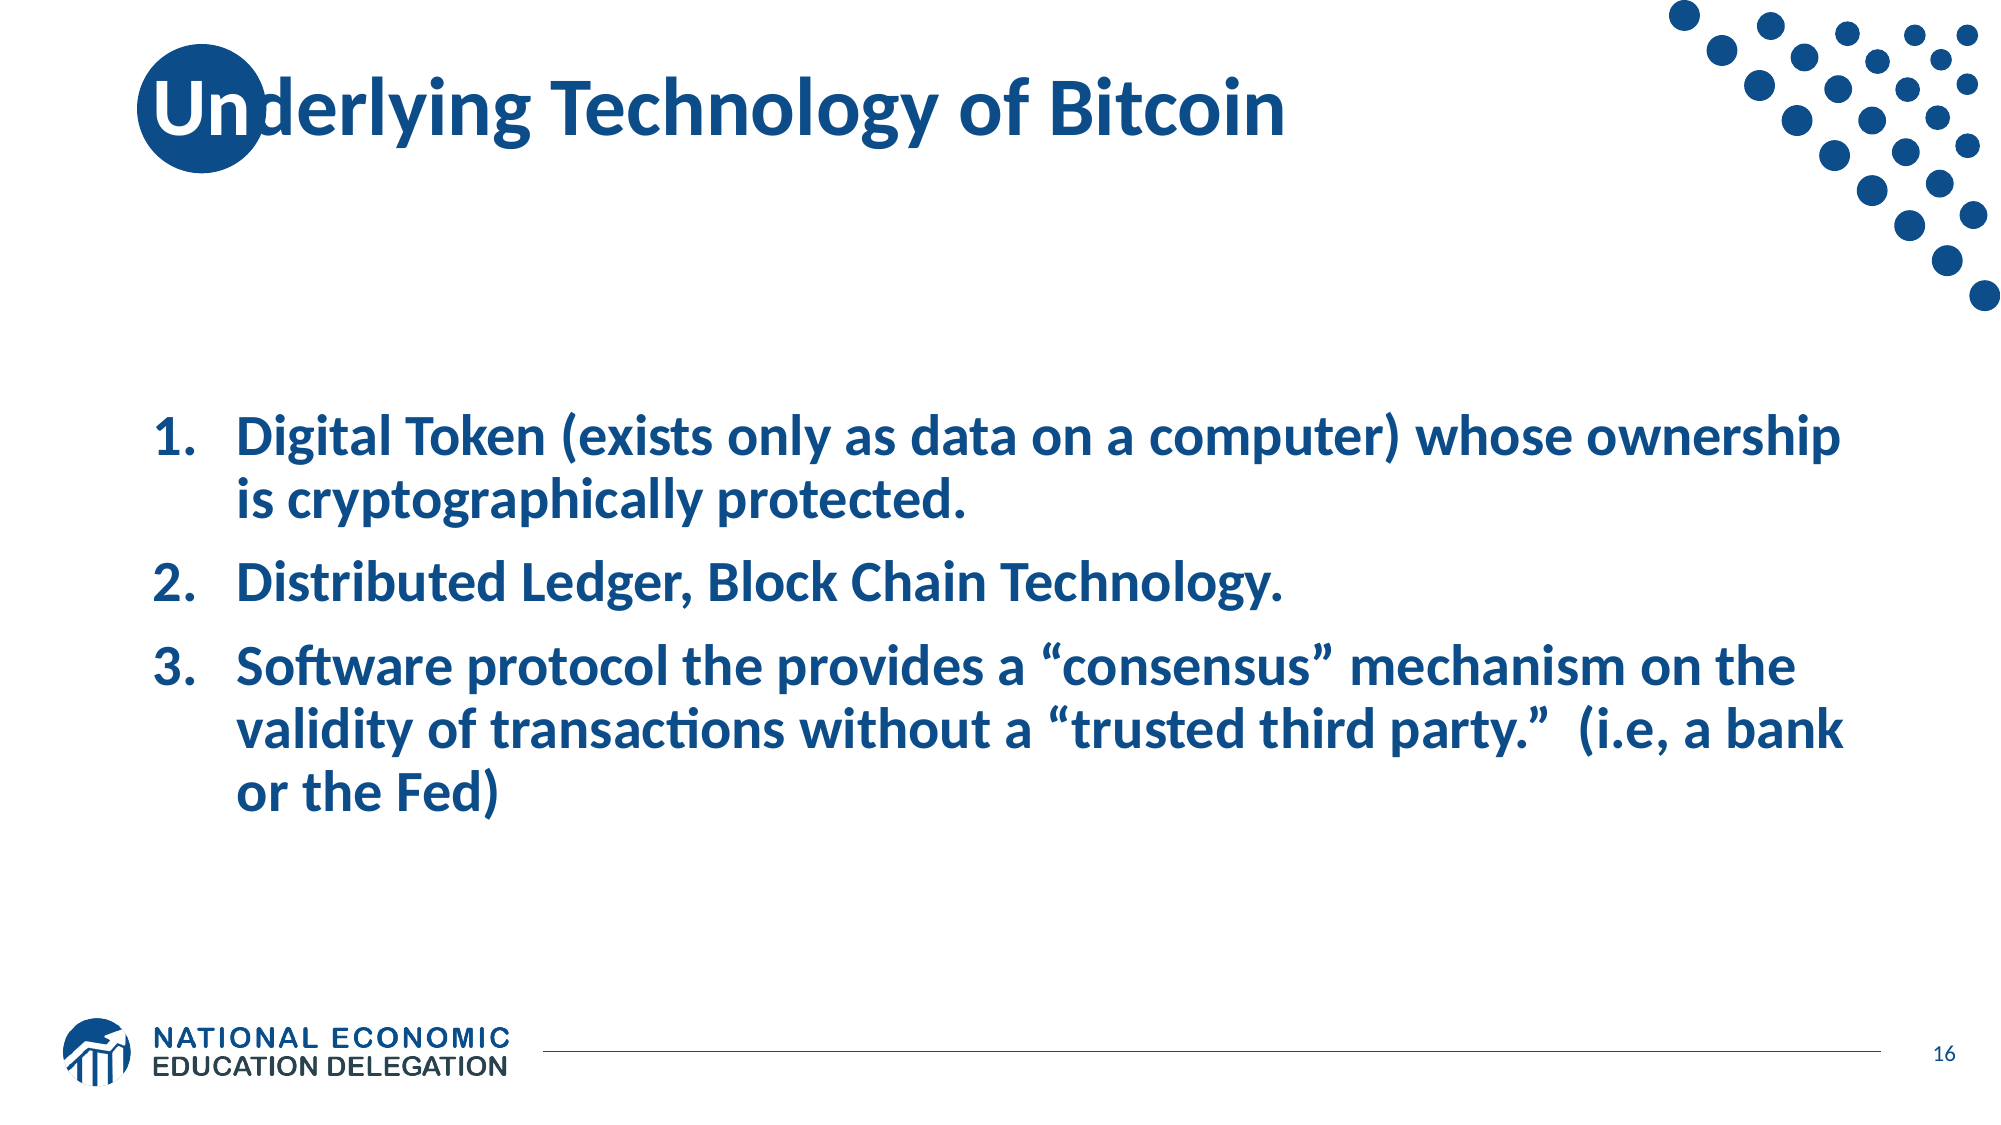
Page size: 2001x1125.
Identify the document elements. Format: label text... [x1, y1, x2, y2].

slide_number 16 [1521, 1022, 1972, 1082]
title Underlying Technology of Bitcoin [137, 0, 1863, 218]
picture [55, 1013, 520, 1091]
list Digital Token (exists only as data on a computer) whose ownership is cryptographically protected. Distributed Ledger, Block Chain Technology. Software protocol the provides a “consensus” mechanism on the validity of transactions without a “trusted third party.” (i.e, a bank or the Fed) [137, 257, 1863, 972]
